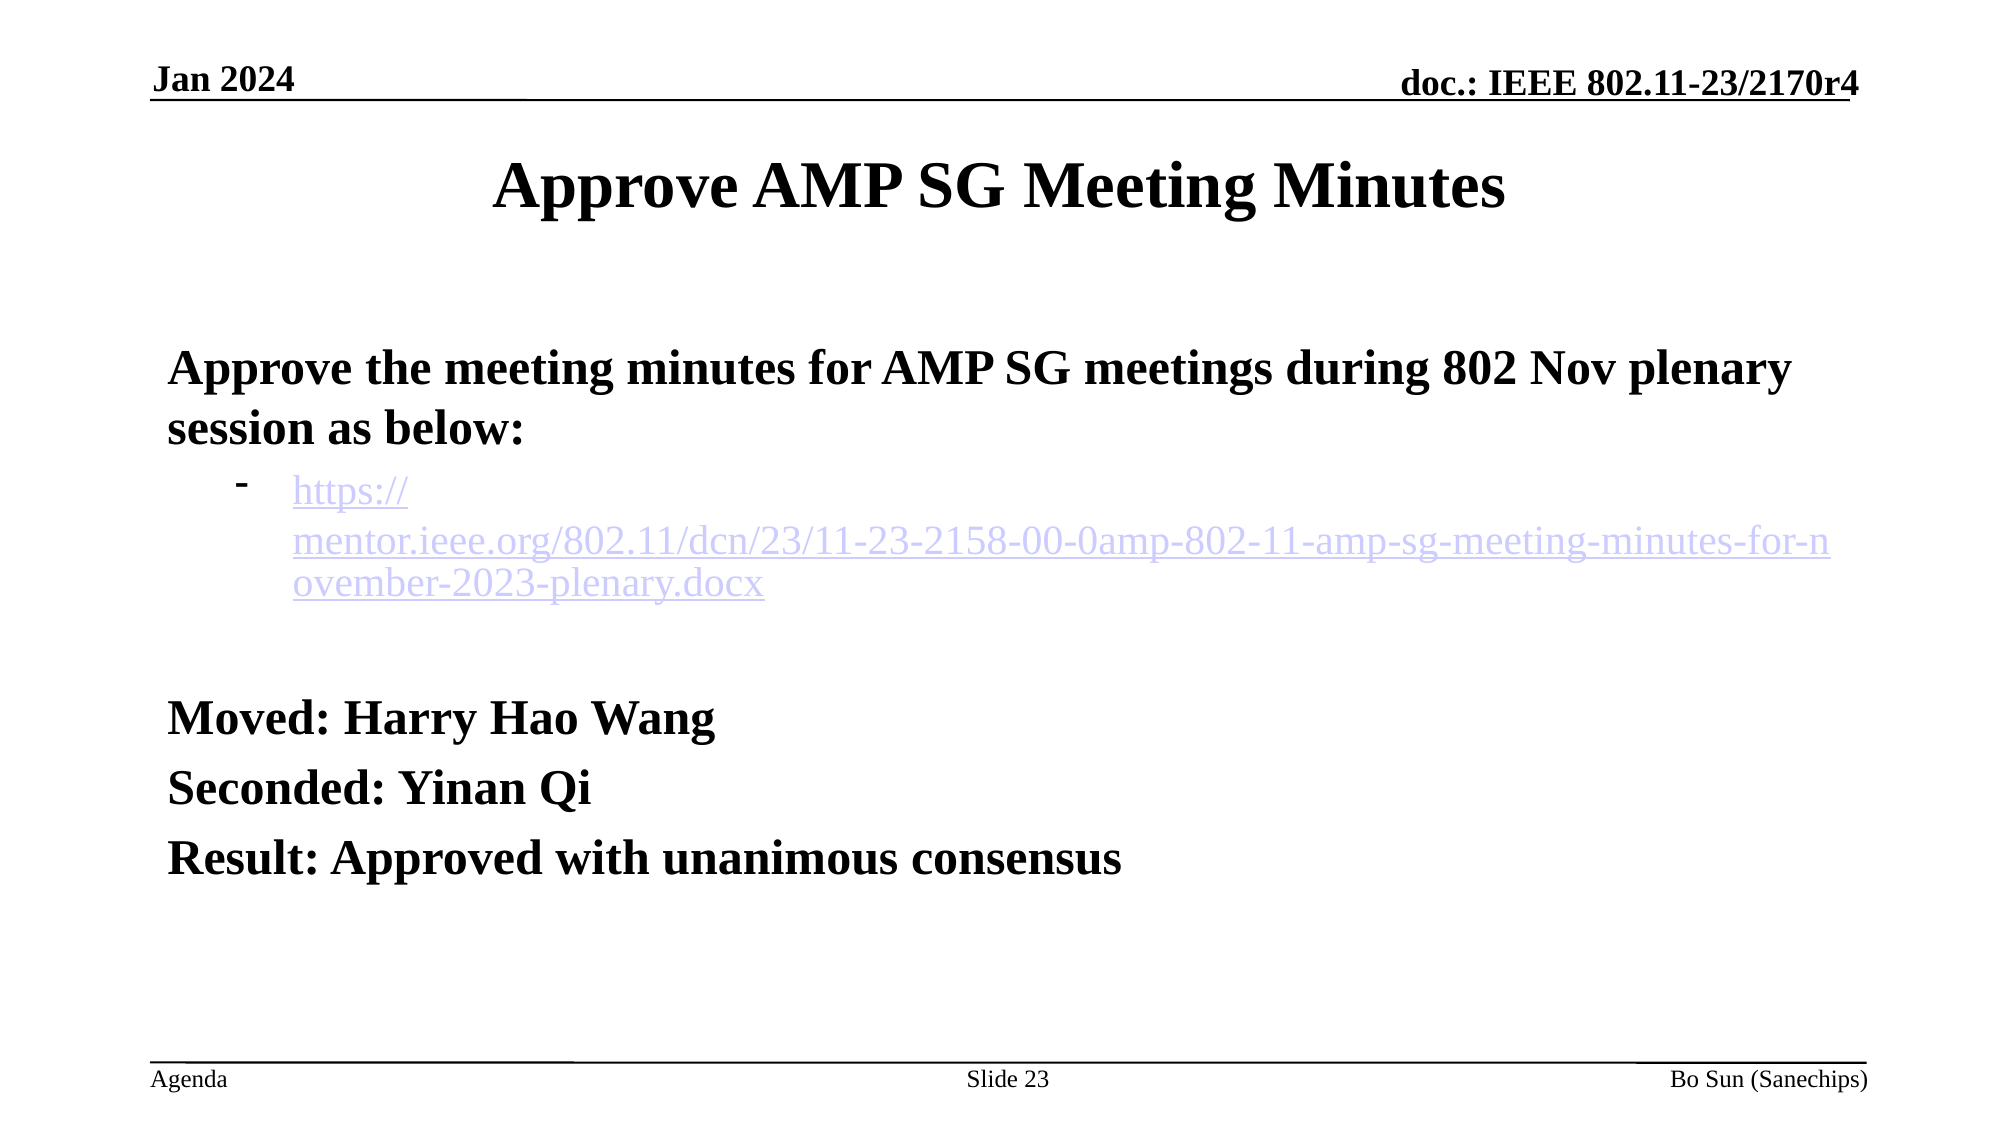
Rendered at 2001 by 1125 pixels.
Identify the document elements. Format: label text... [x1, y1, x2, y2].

slide_number Slide 23 [949, 1061, 1067, 1123]
text_box Approve AMP SG Meeting Minutes [362, 99, 1638, 262]
text_box Approve the meeting minutes for AMP SG meetings during 802 Nov plenary session as below: https://mentor.ieee.org/802.11/dcn/23/11-23-2158-00-0amp-802-11-amp-sg-meeting-minutes-for-november-2023-plenary.docx Moved: Harry Hao Wang Seconded: Yinan Qi Result: Approved with unanimous consensus [152, 327, 1855, 1038]
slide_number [152, 54, 563, 100]
footer Bo Sun (Sanechips) [1171, 1061, 1869, 1093]
